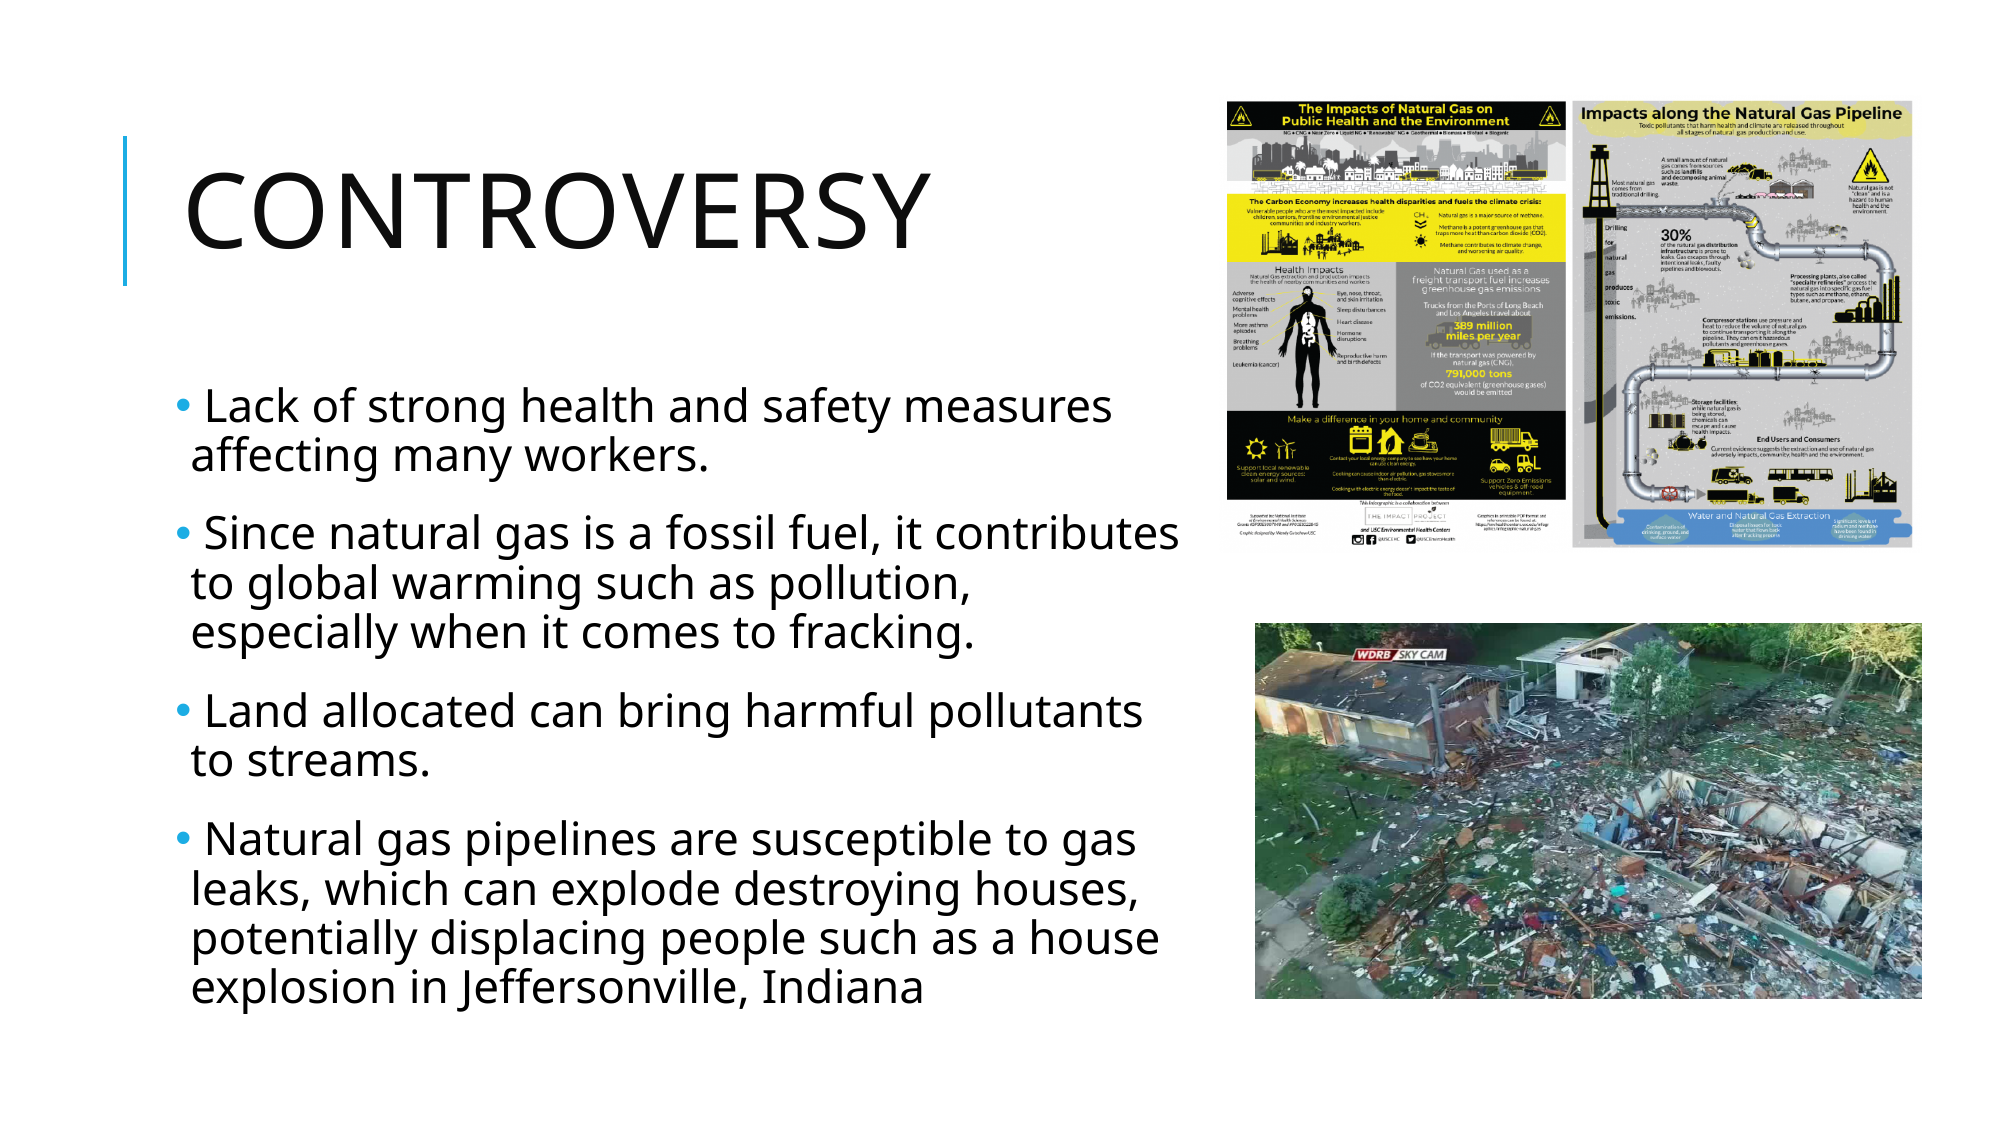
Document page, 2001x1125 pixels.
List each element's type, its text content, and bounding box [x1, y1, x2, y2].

picture [1254, 623, 1922, 999]
title Controversy [168, 96, 1214, 342]
picture [1219, 95, 1922, 554]
list Lack of strong health and safety measures affecting many workers. Since natural gas is a fossil fuel, it contributes to global warming such as pollution, especially when it comes to fracking. Land allocated can bring harmful pollutants to streams. Natural gas pipelines are susceptible to gas leaks, which can explode destroying houses, potentially displacing people such as a house explosion in Jeffersonville, Indiana [168, 375, 1200, 1035]
